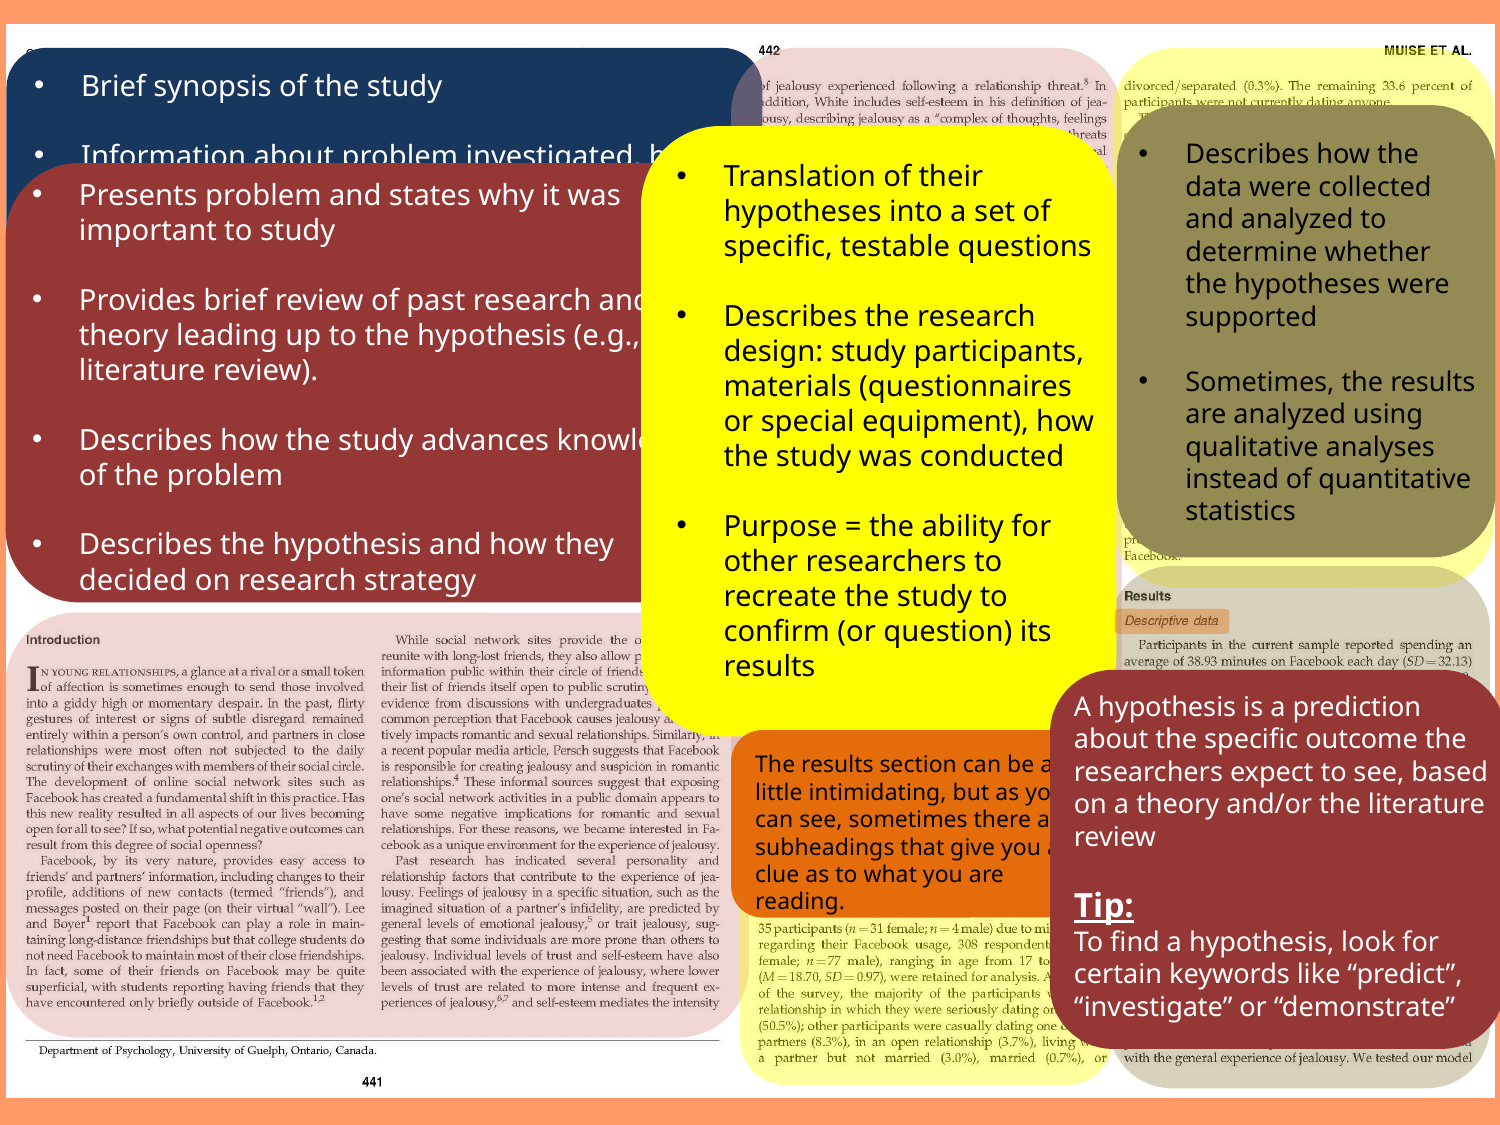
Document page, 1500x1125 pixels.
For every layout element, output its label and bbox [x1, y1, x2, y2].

picture [6, 24, 1495, 125]
text_box [5, 162, 635, 644]
picture [1121, 558, 1495, 669]
text_box [640, 125, 1121, 737]
picture [6, 644, 1049, 1098]
text_box [1049, 669, 1500, 1125]
text_box [730, 729, 1044, 925]
text_box [1116, 104, 1496, 558]
text_box [6, 47, 767, 161]
